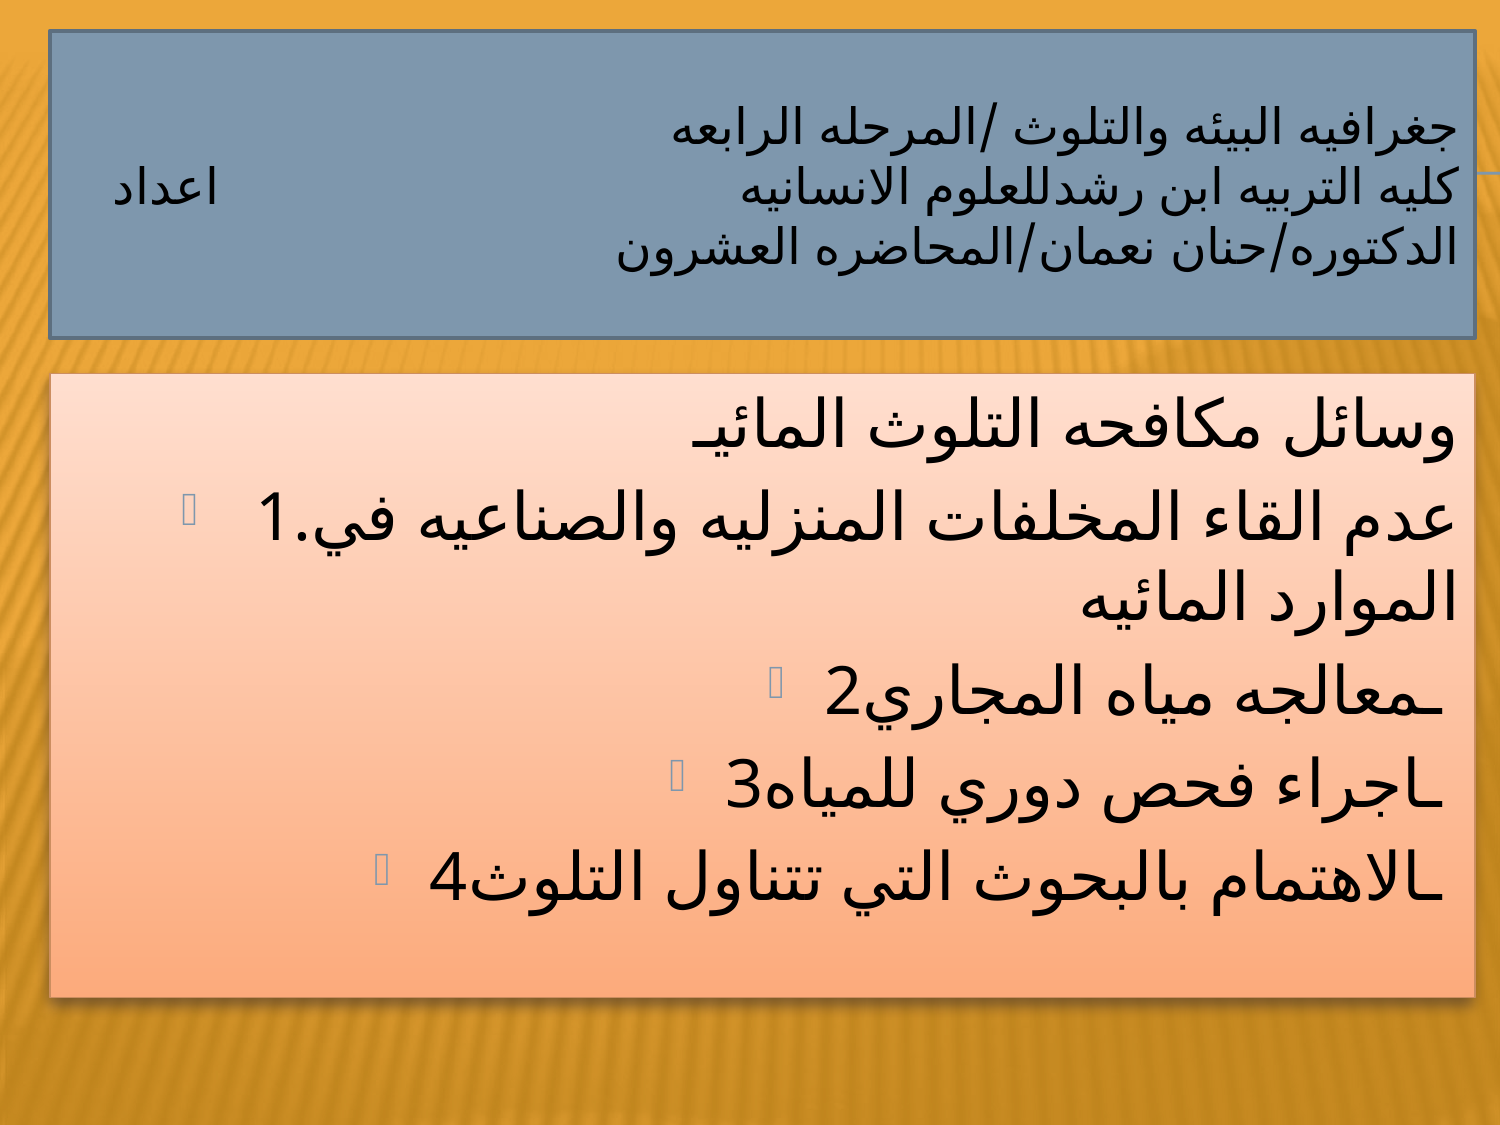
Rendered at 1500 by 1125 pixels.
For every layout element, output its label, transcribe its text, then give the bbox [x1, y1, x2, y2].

list وسائل مكافحه التلوث المائيـ 1.عدم القاء المخلفات المنزليه والصناعيه في الموارد المائيه 2ـمعالجه مياه المجاري 3ـاجراء فحص دوري للمياه 4ـالاهتمام بالبحوث التي تتناول التلوث [49, 373, 1476, 998]
title جغرافيه البيئه والتلوث /المرحله الرابعه كليه التربيه ابن رشدللعلوم الانسانيه اعداد الدكتوره/حنان نعمان/المحاضره العشرون [48, 29, 1477, 340]
